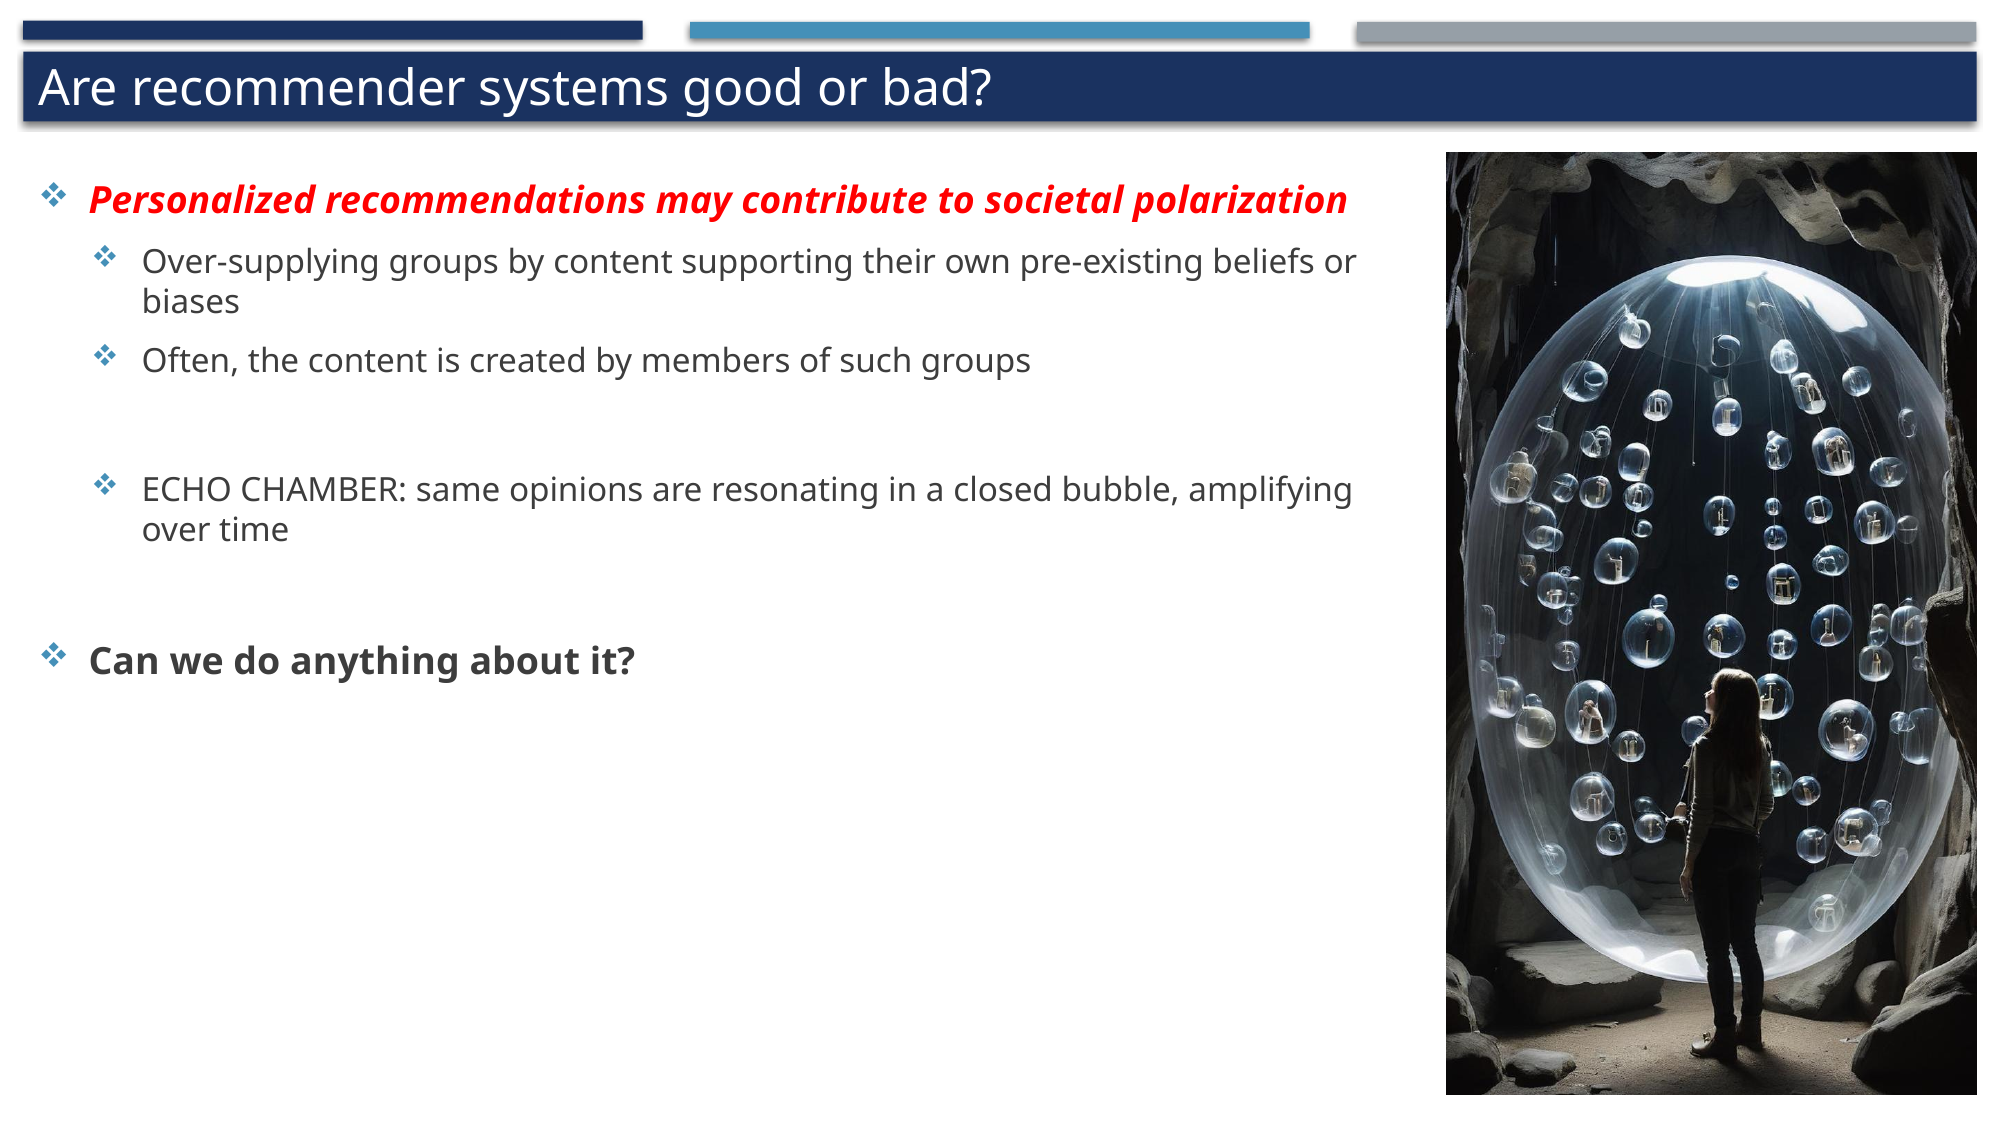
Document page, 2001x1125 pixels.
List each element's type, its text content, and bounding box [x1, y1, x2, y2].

title Are recommender systems good or bad? [23, 53, 1977, 124]
list Personalized recommendations may contribute to societal polarization Over-supplying groups by content supporting their own pre-existing beliefs or biases Often, the content is created by members of such groups ECHO CHAMBER: same opinions are resonating in a closed bubble, amplifying over time Can we do anything about it? [23, 168, 1447, 1110]
picture [1446, 152, 1977, 1096]
